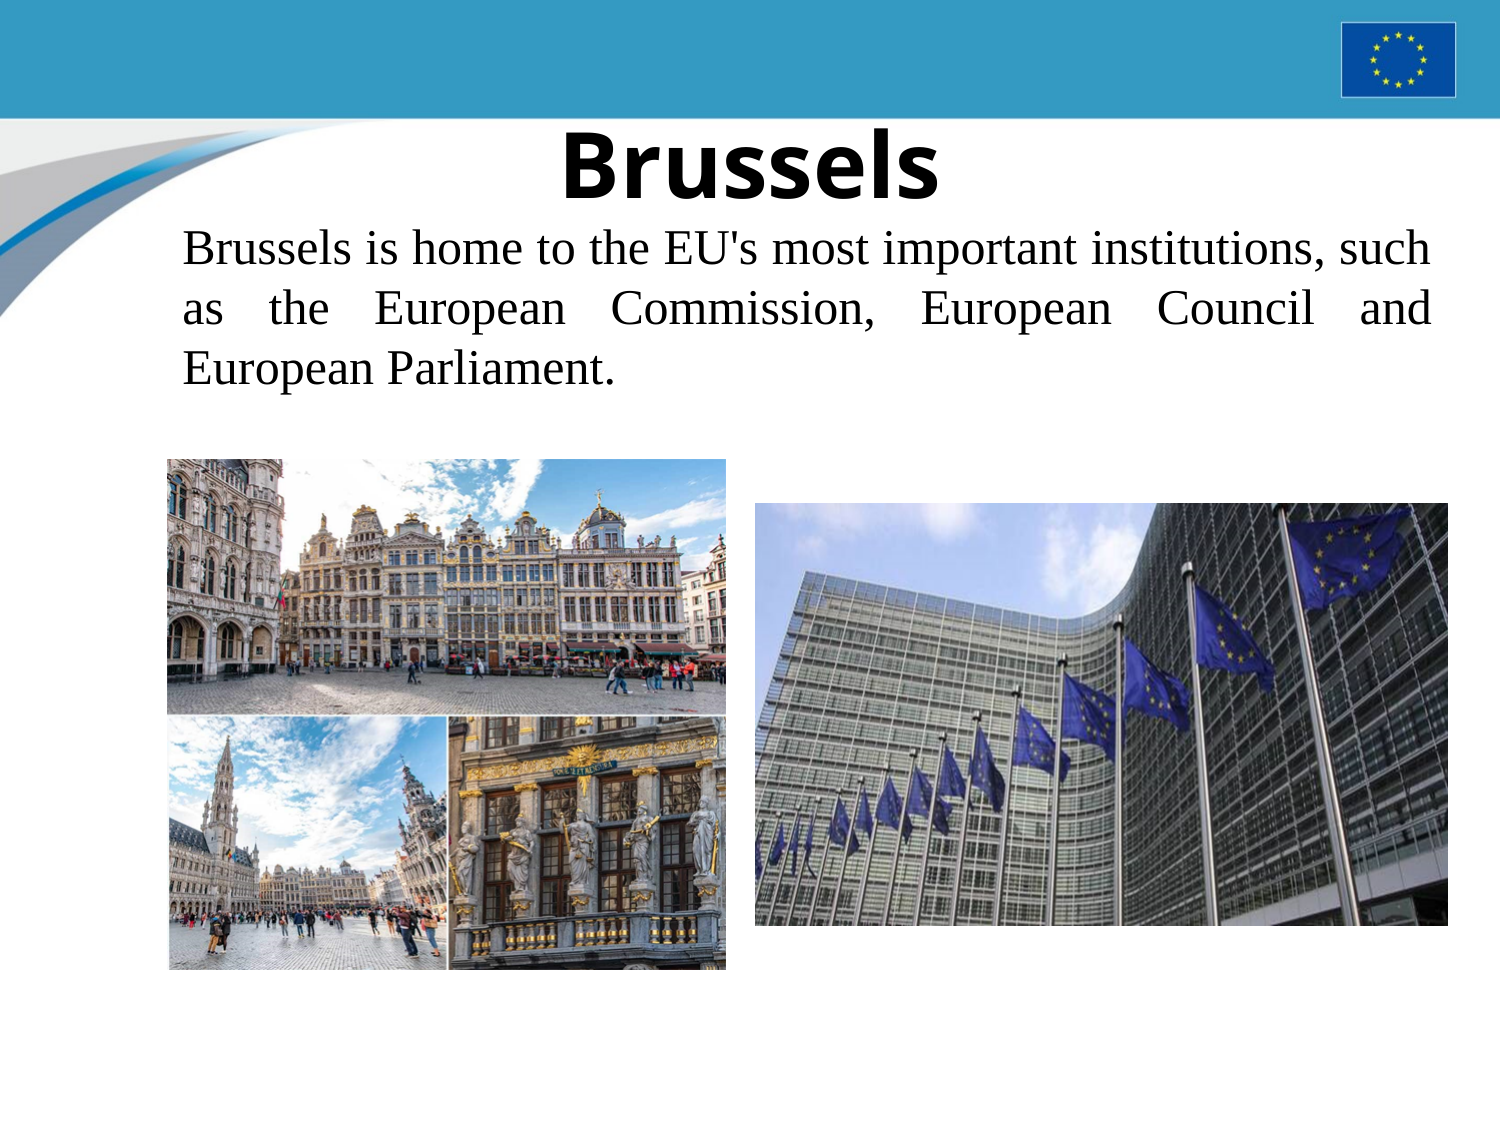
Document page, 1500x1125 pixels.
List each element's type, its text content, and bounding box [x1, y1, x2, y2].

picture [0, 0, 1500, 1125]
title Brussels [103, 59, 1397, 278]
text_box Brussels is home to the EU's most important institutions, such as the European Commission, European Council and European Parliament. [167, 207, 1448, 402]
